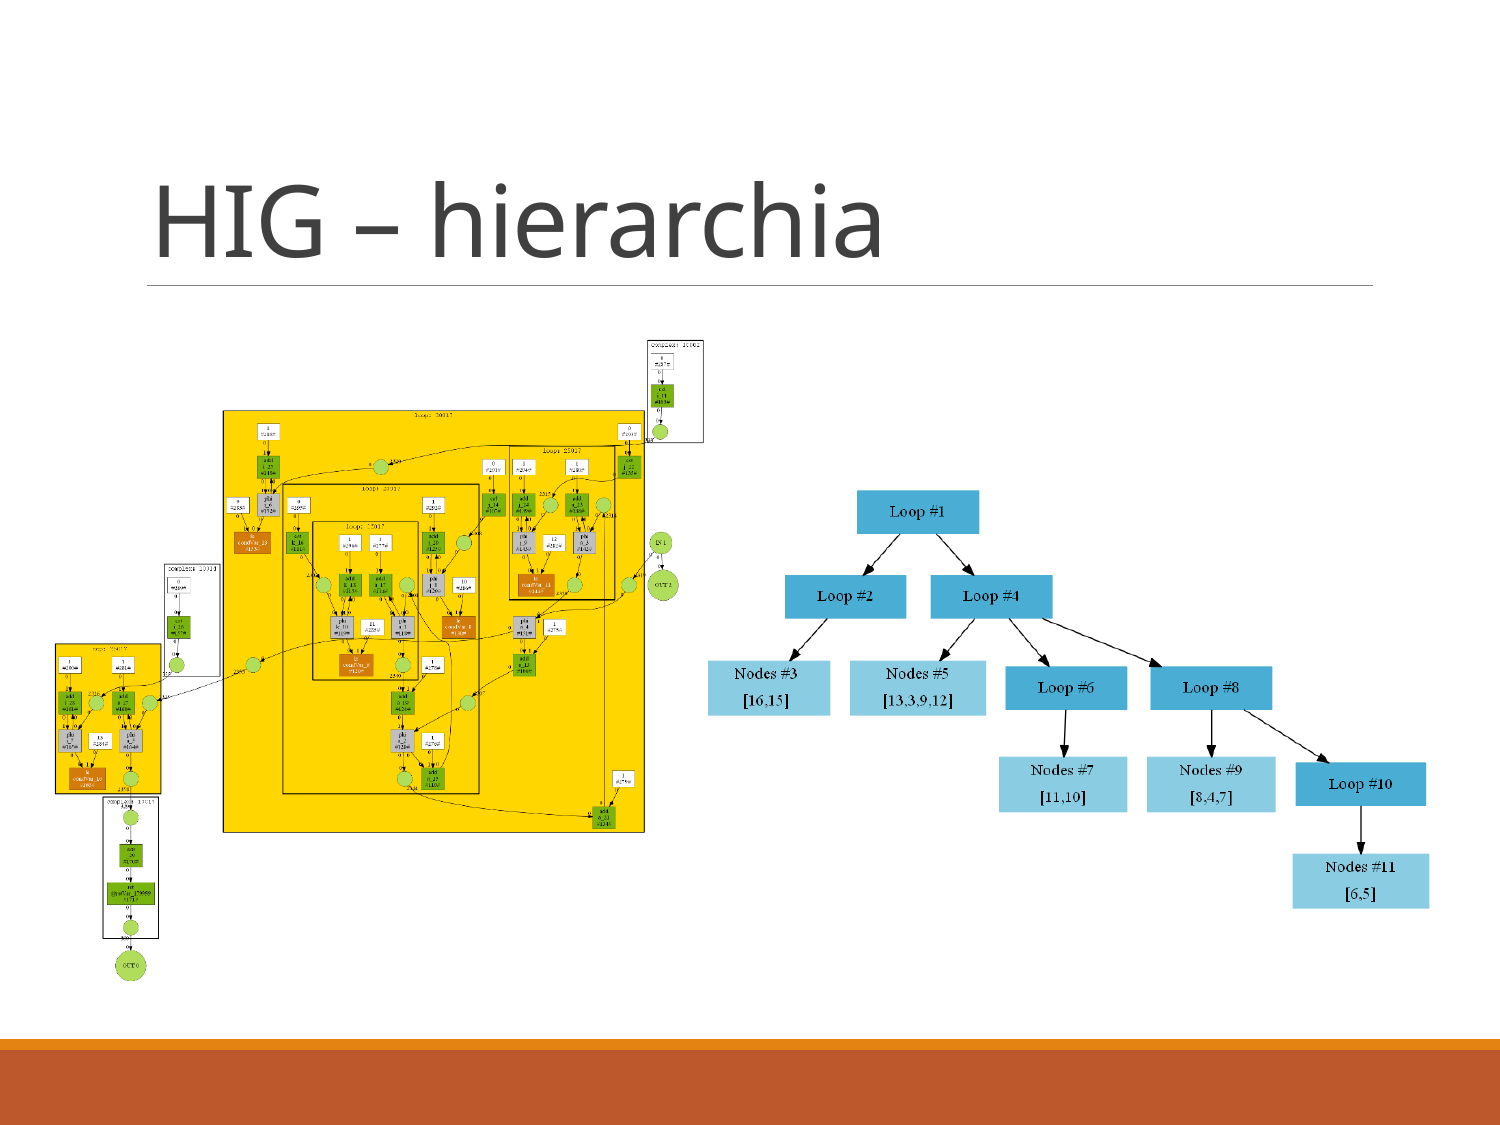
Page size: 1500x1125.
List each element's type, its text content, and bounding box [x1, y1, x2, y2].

picture [49, 334, 708, 984]
title HIG – hierarchia [135, 47, 1373, 285]
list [716, 484, 1433, 913]
